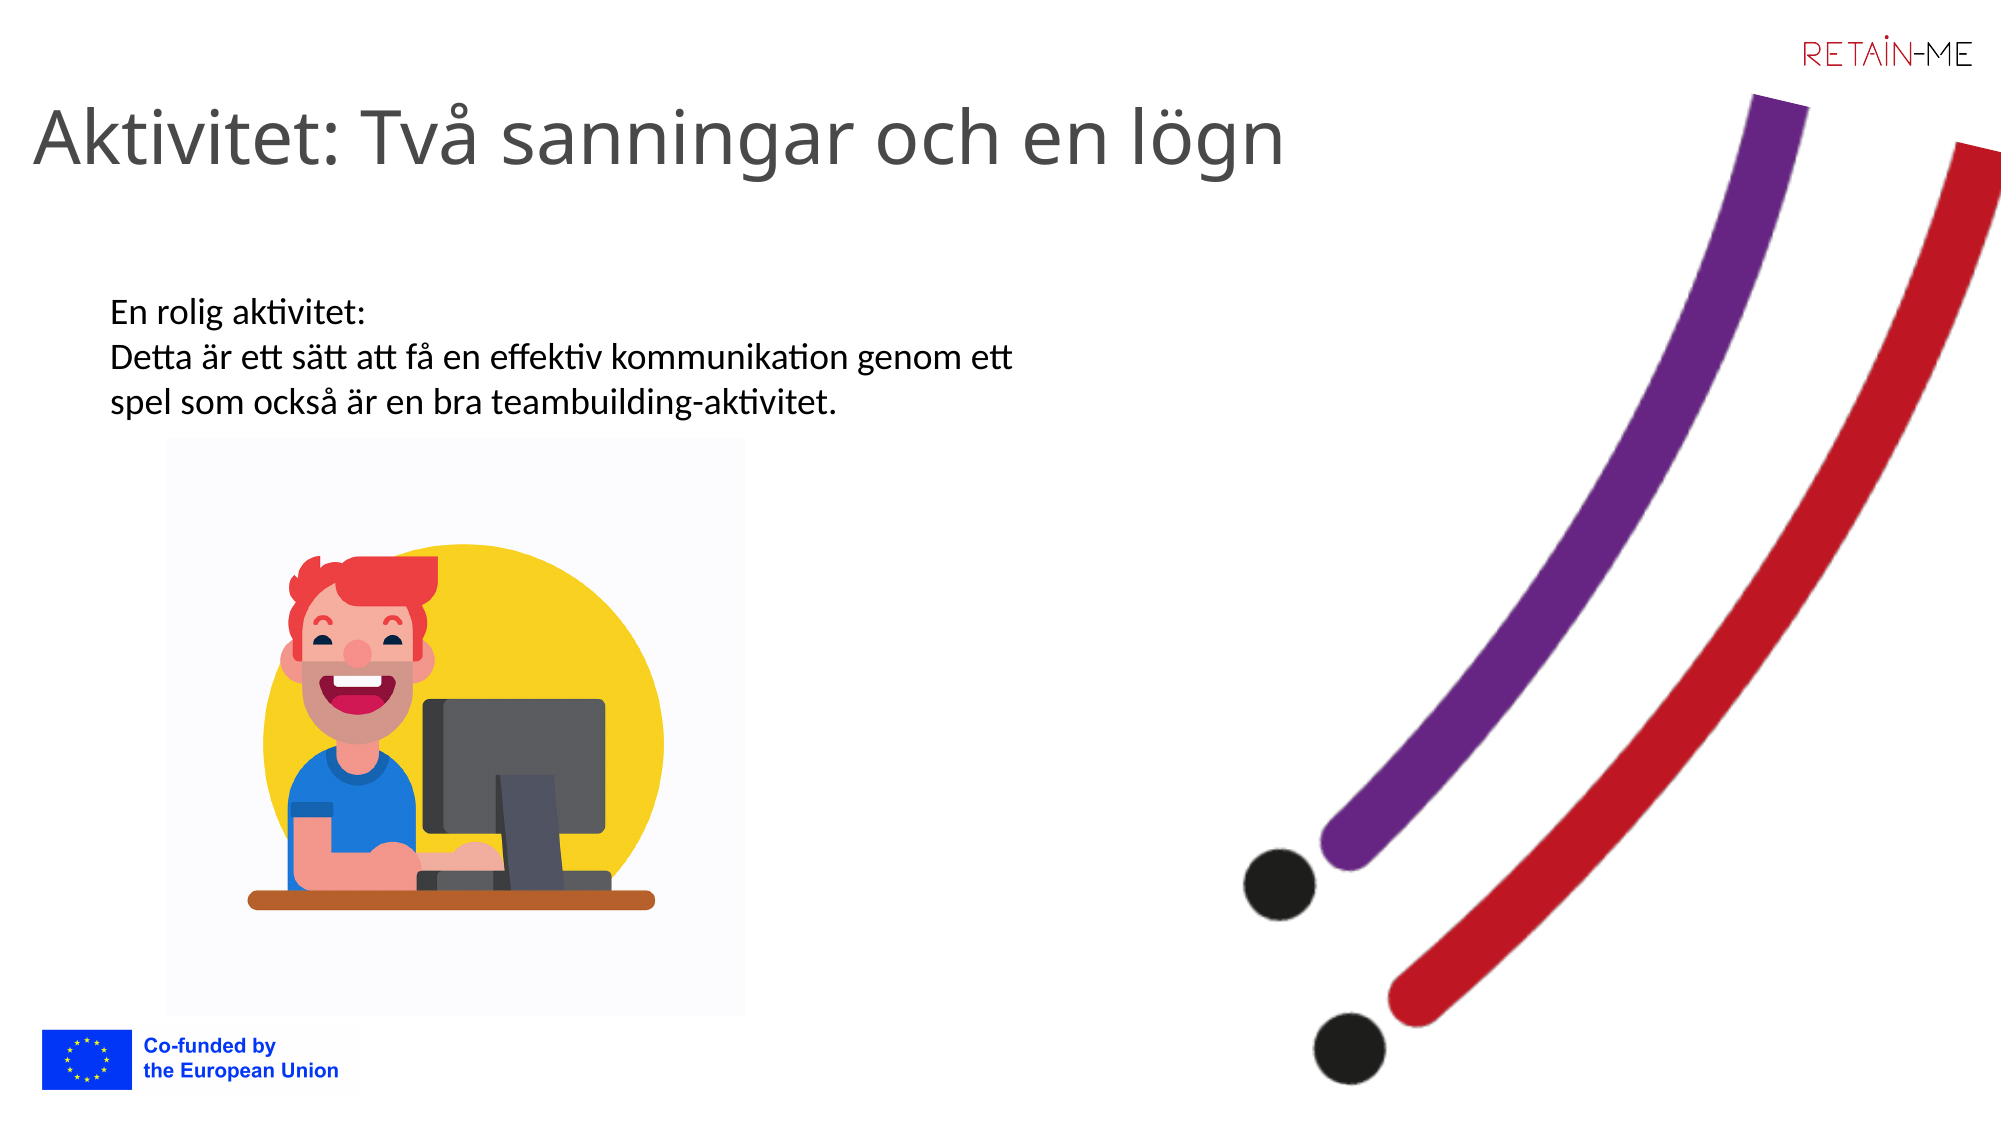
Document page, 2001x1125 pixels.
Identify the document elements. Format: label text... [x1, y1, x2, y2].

picture [166, 438, 745, 1016]
text_box [1963, 22, 2000, 82]
text_box Aktivitet: Två sanningar och en lögn [18, 82, 902, 187]
text_box En rolig aktivitet: Detta är ett sätt att få en effektiv kommunikation genom ett spel som också är en bra teambuilding-aktivitet. [95, 280, 902, 700]
text_box [0, 1015, 377, 1103]
picture [747, 0, 2001, 1125]
picture [38, 1026, 361, 1094]
